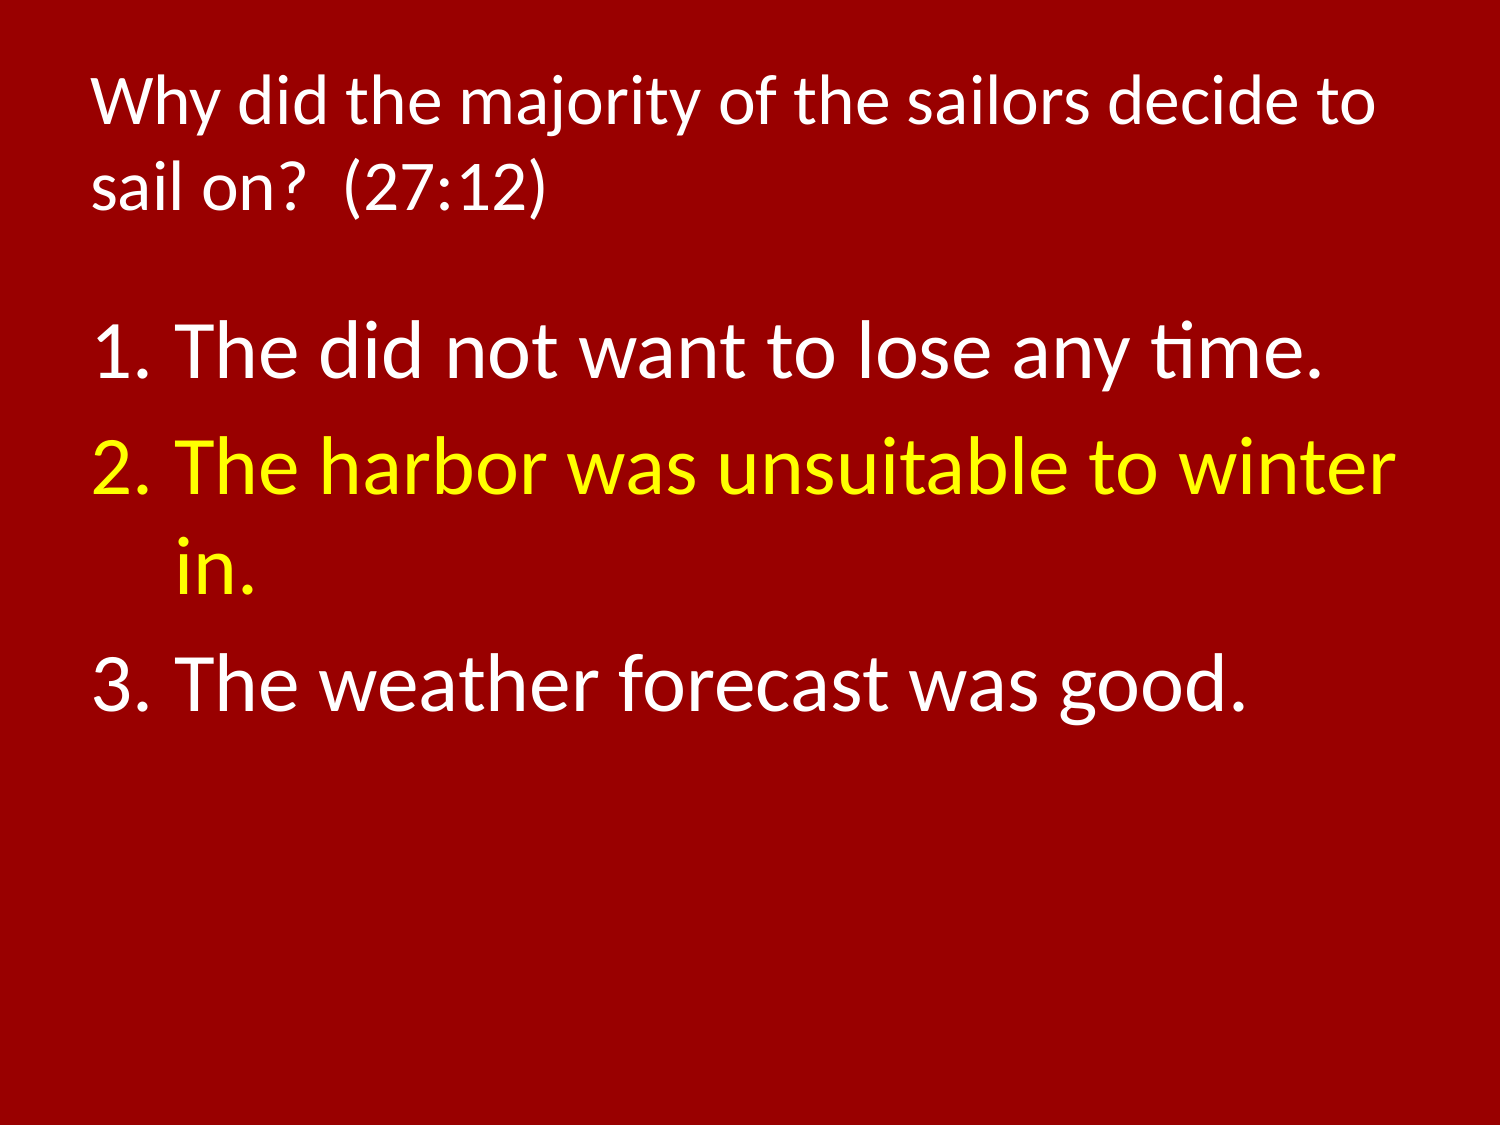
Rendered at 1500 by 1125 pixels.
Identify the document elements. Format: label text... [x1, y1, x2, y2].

title Why did the majority of the sailors decide to sail on? (27:12) [75, 45, 1425, 233]
list The did not want to lose any time. The harbor was unsuitable to winter in. The weather forecast was good. [75, 287, 1425, 1005]
